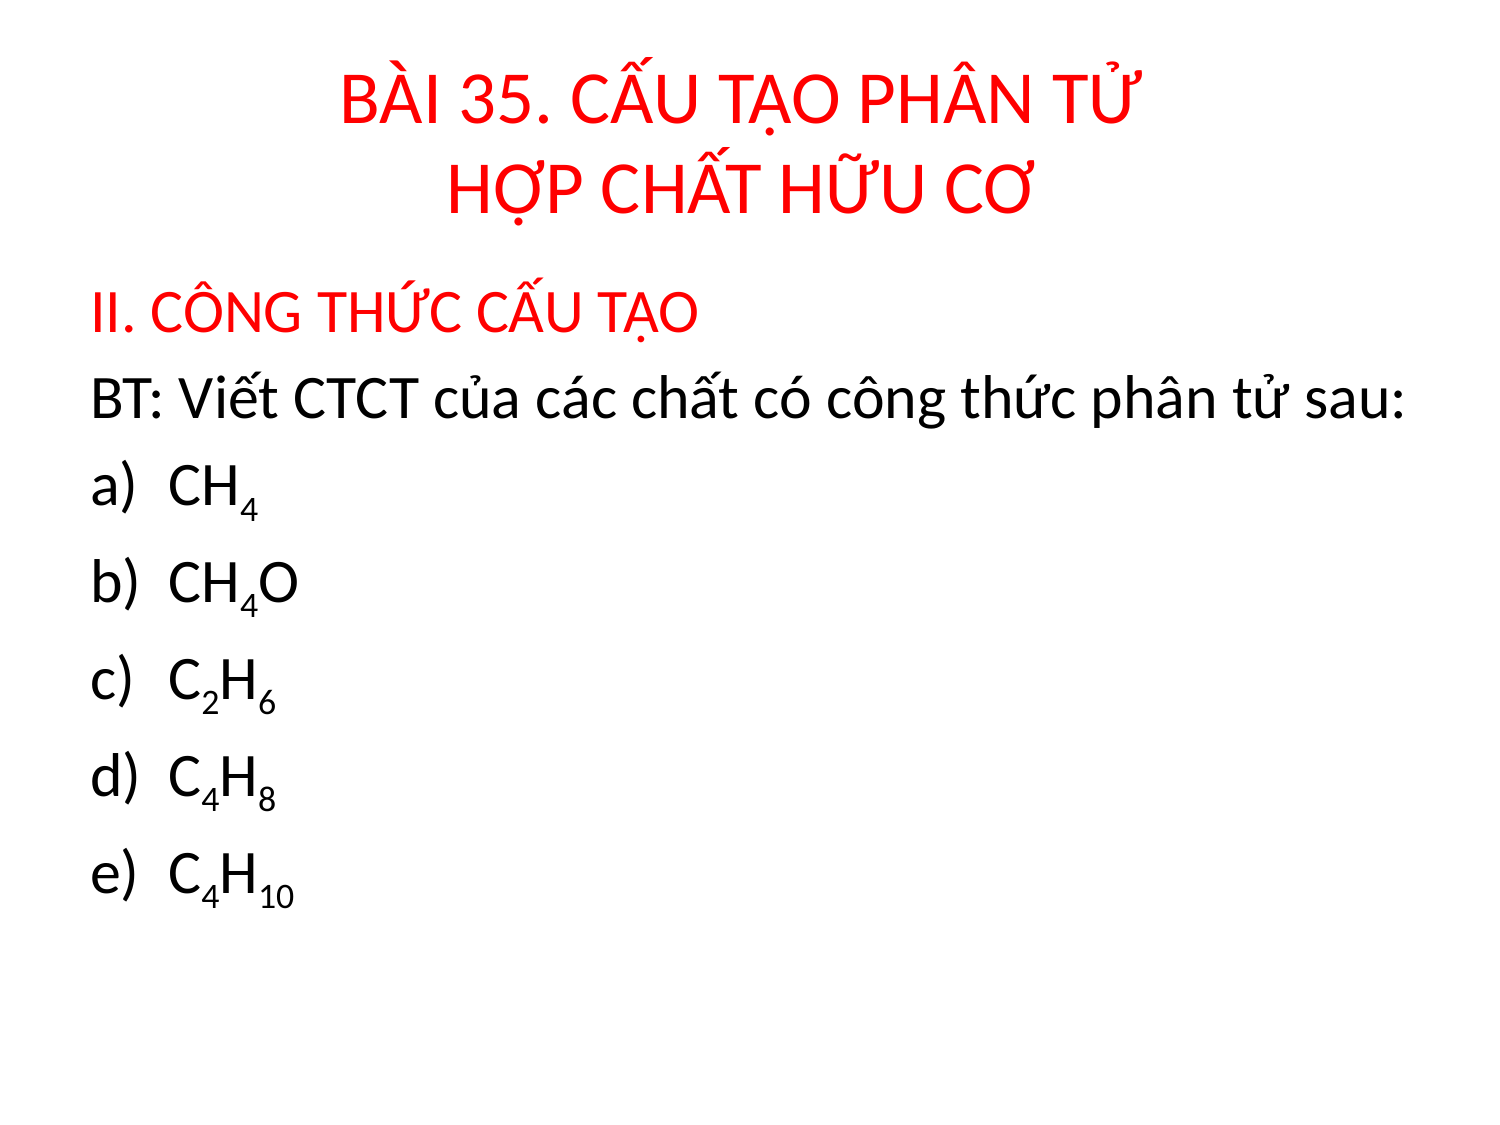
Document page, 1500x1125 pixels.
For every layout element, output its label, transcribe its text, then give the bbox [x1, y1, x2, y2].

list II. CÔNG THỨC CẤU TẠO BT: Viết CTCT của các chất có công thức phân tử sau: CH4 CH4O C2H6 C4H8 C4H10 [75, 262, 1425, 1005]
title BÀI 35. CẤU TẠO PHÂN TỬ HỢP CHẤT HỮU CƠ [75, 45, 1425, 233]
